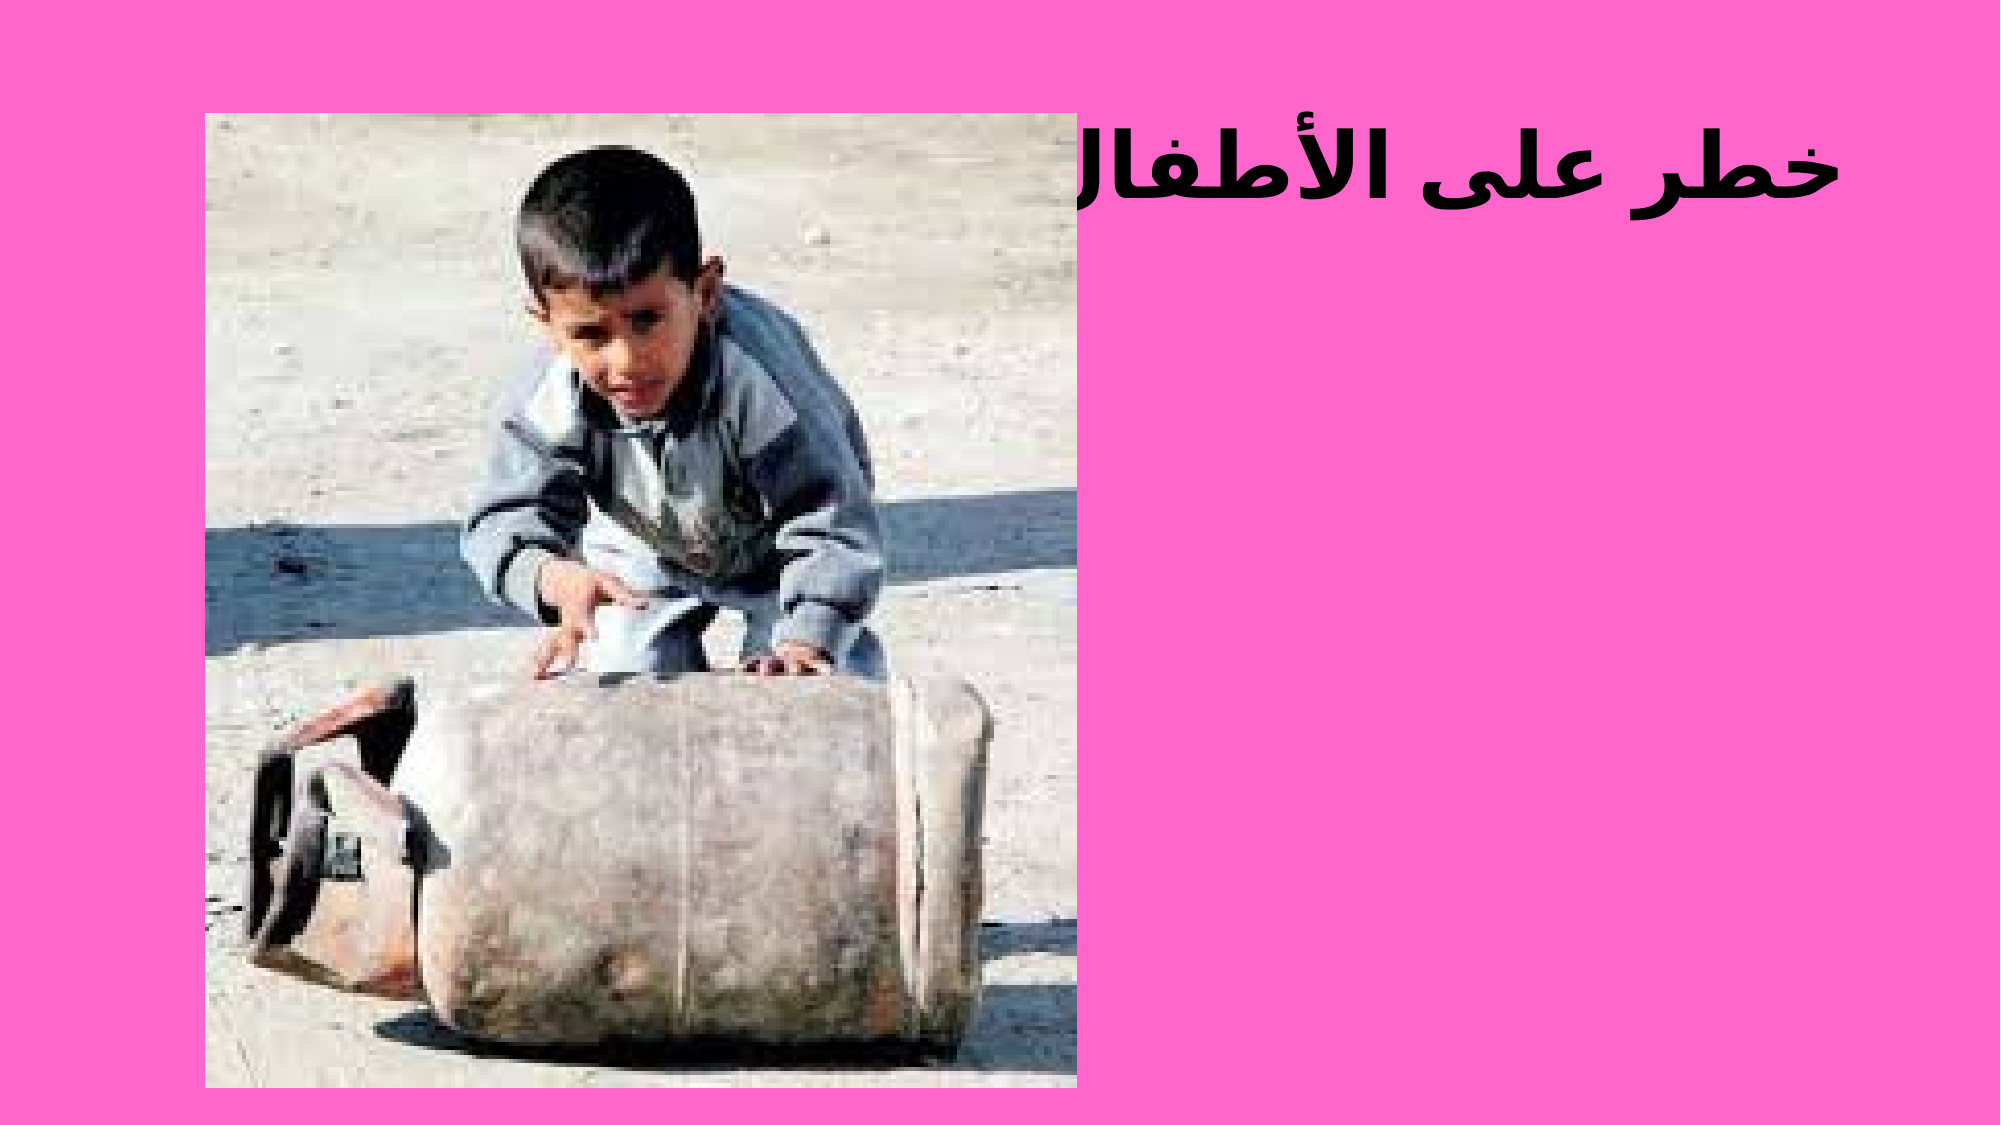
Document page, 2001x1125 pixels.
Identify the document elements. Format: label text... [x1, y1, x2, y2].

title خطر على الأطفال!! [137, 59, 1863, 278]
picture [205, 113, 1077, 1088]
